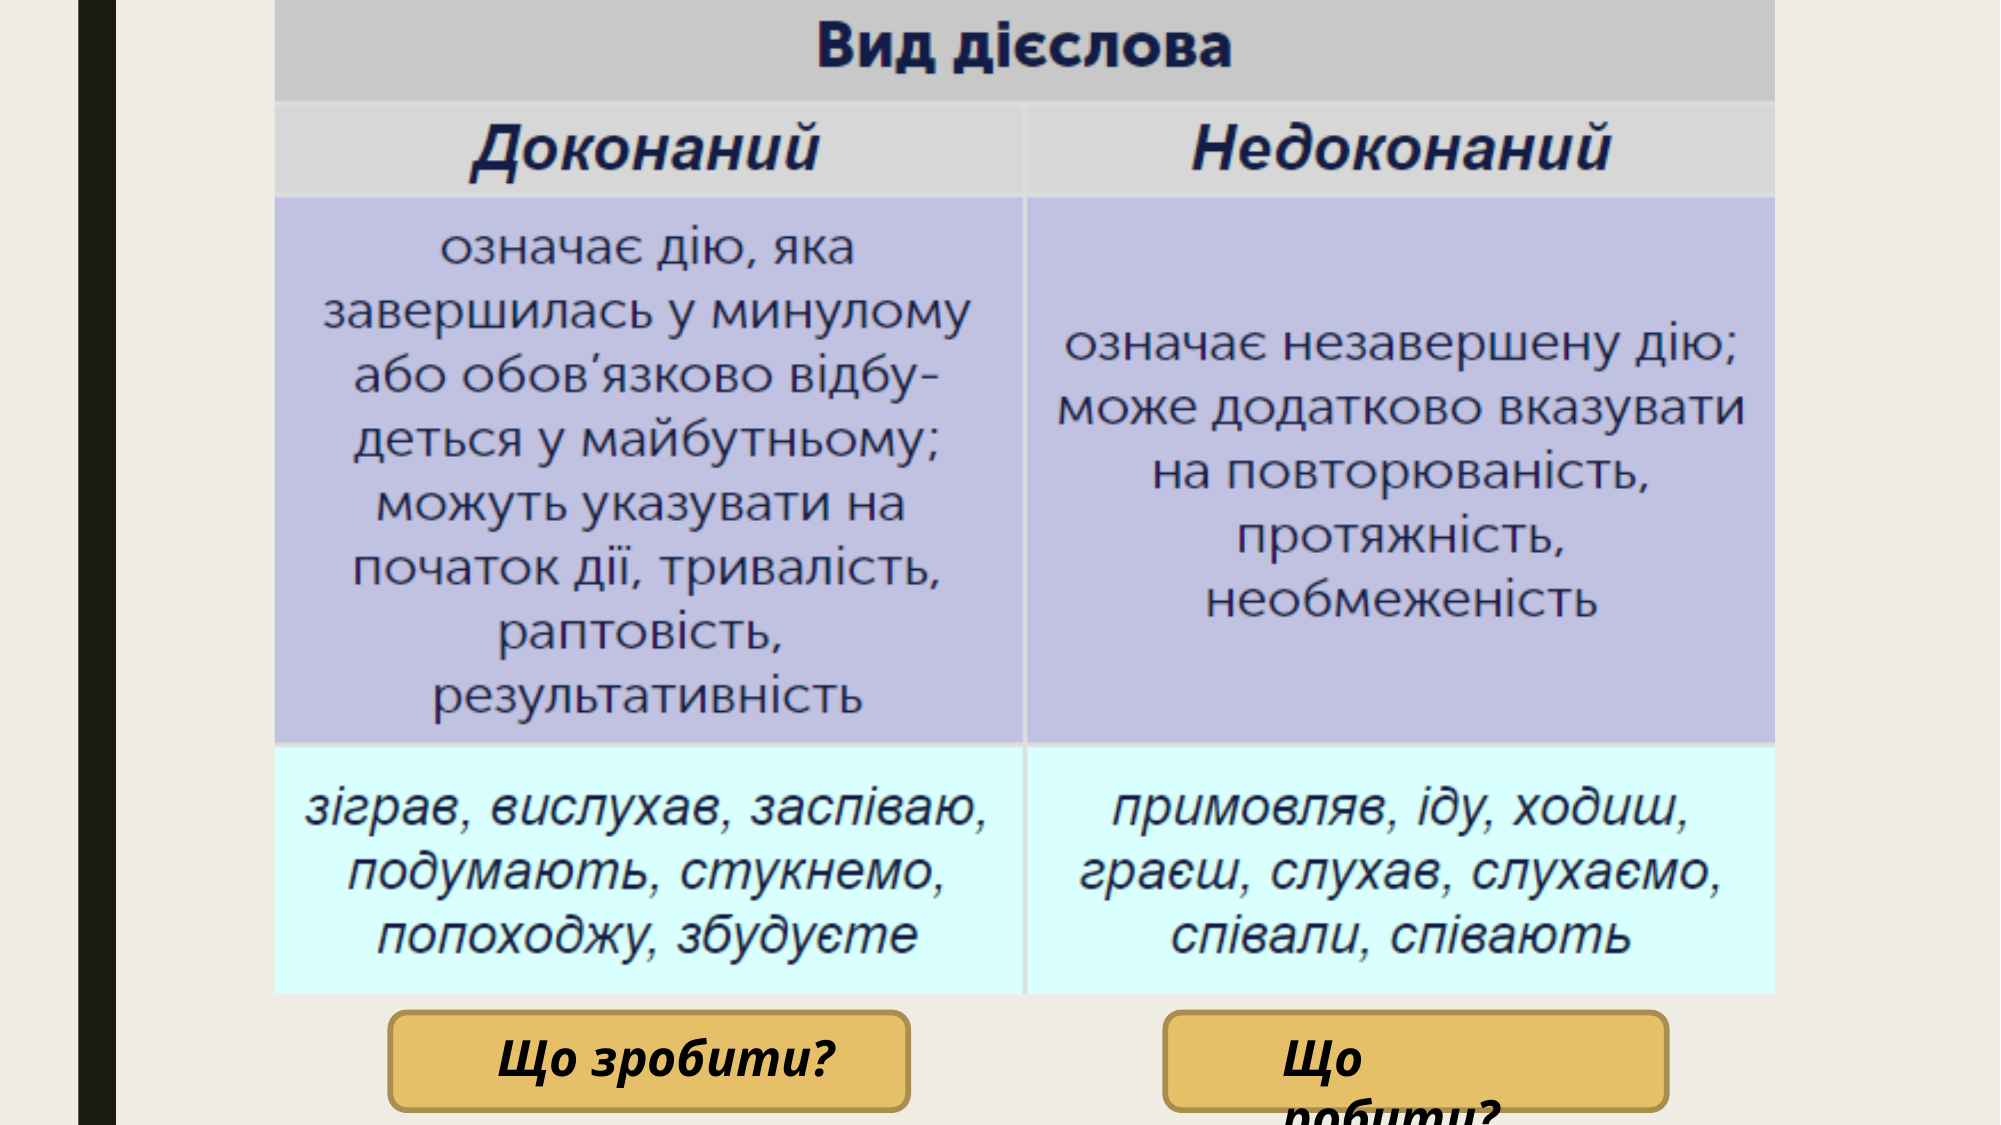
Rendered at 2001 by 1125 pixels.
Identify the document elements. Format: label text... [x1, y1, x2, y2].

text_box Що робити? [1267, 1019, 1594, 1125]
text_box Що зробити? [482, 1019, 925, 1125]
text_box [1162, 1009, 1670, 1113]
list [274, 0, 1775, 994]
text_box [387, 1009, 909, 1113]
